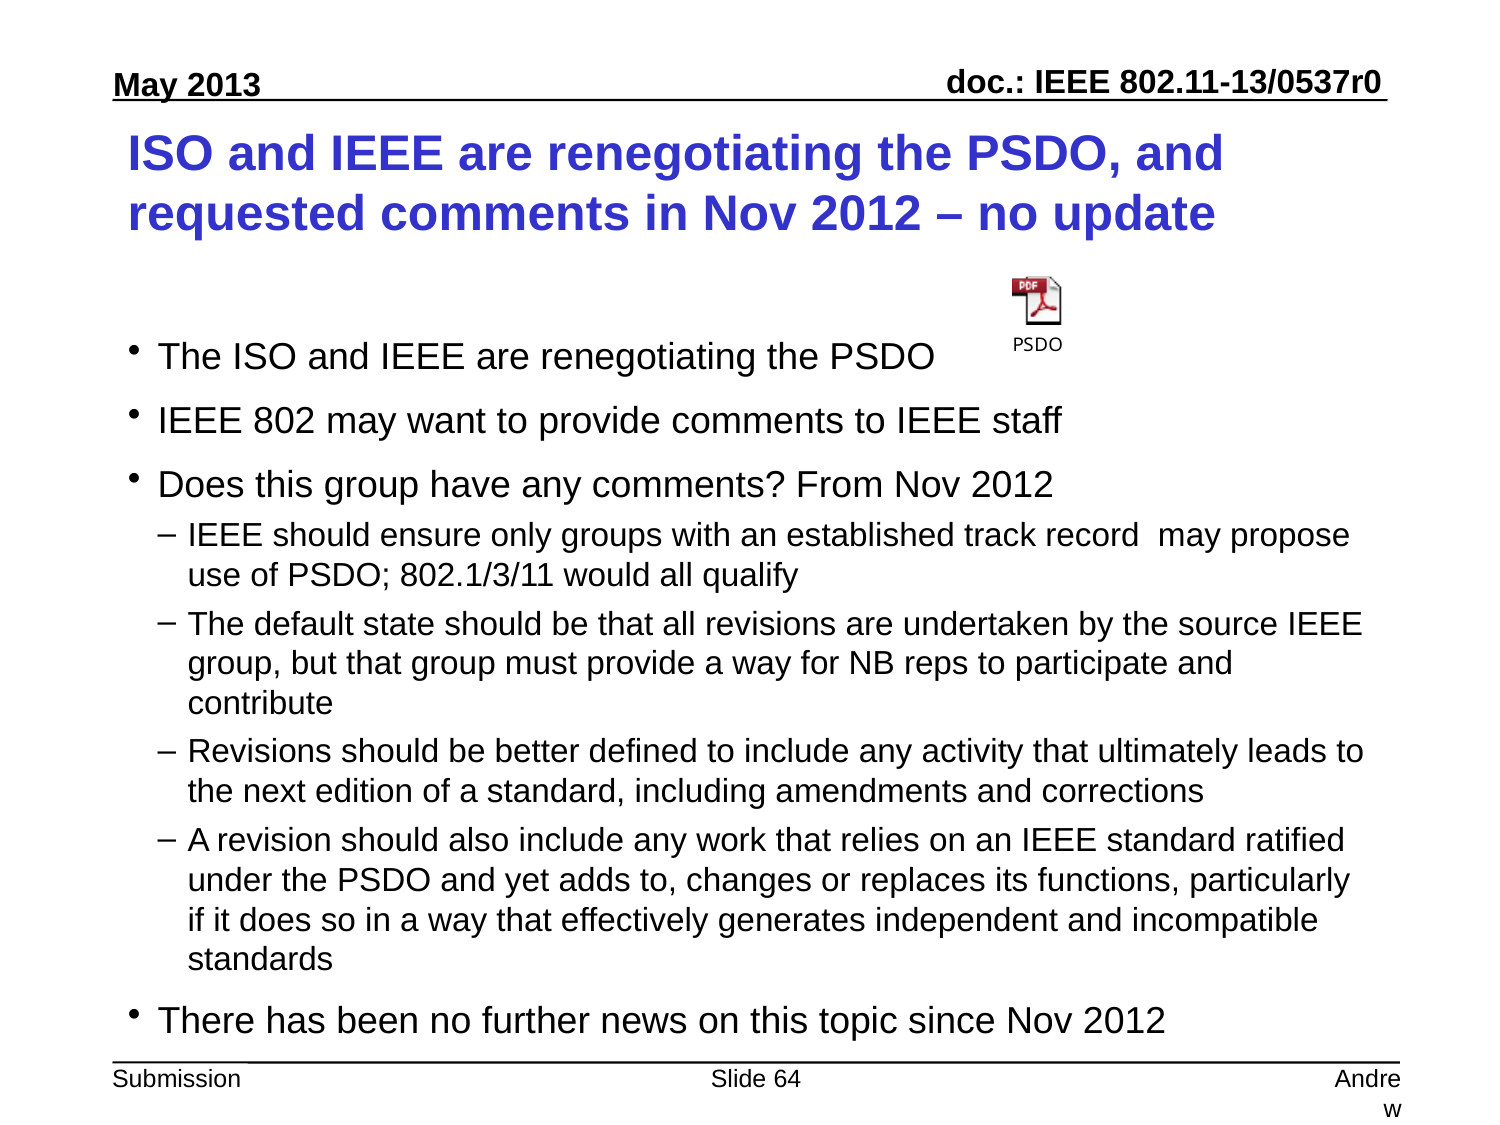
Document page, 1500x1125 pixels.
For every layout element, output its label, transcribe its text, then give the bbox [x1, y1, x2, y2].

title ISO and IEEE are renegotiating the PSDO, and requested comments in Nov 2012 – no update [112, 112, 1388, 288]
list The ISO and IEEE are renegotiating the PSDO IEEE 802 may want to provide comments to IEEE staff Does this group have any comments? From Nov 2012 IEEE should ensure only groups with an established track record may propose use of PSDO; 802.1/3/11 would all qualify The default state should be that all revisions are undertaken by the source IEEE group, but that group must provide a way for NB reps to participate and contribute Revisions should be better defined to include any activity that ultimately leads to the next edition of a standard, including amendments and corrections A revision should also include any work that relies on an IEEE standard ratified under the PSDO and yet adds to, changes or replaces its functions, particularly if it does so in a way that effectively generates independent and incompatible standards There has been no further news on this topic since Nov 2012 [112, 324, 1388, 1000]
footer Andrew Myles, Cisco [1320, 1061, 1402, 1093]
slide_number Slide 64 [709, 1061, 803, 1093]
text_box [962, 274, 1113, 402]
